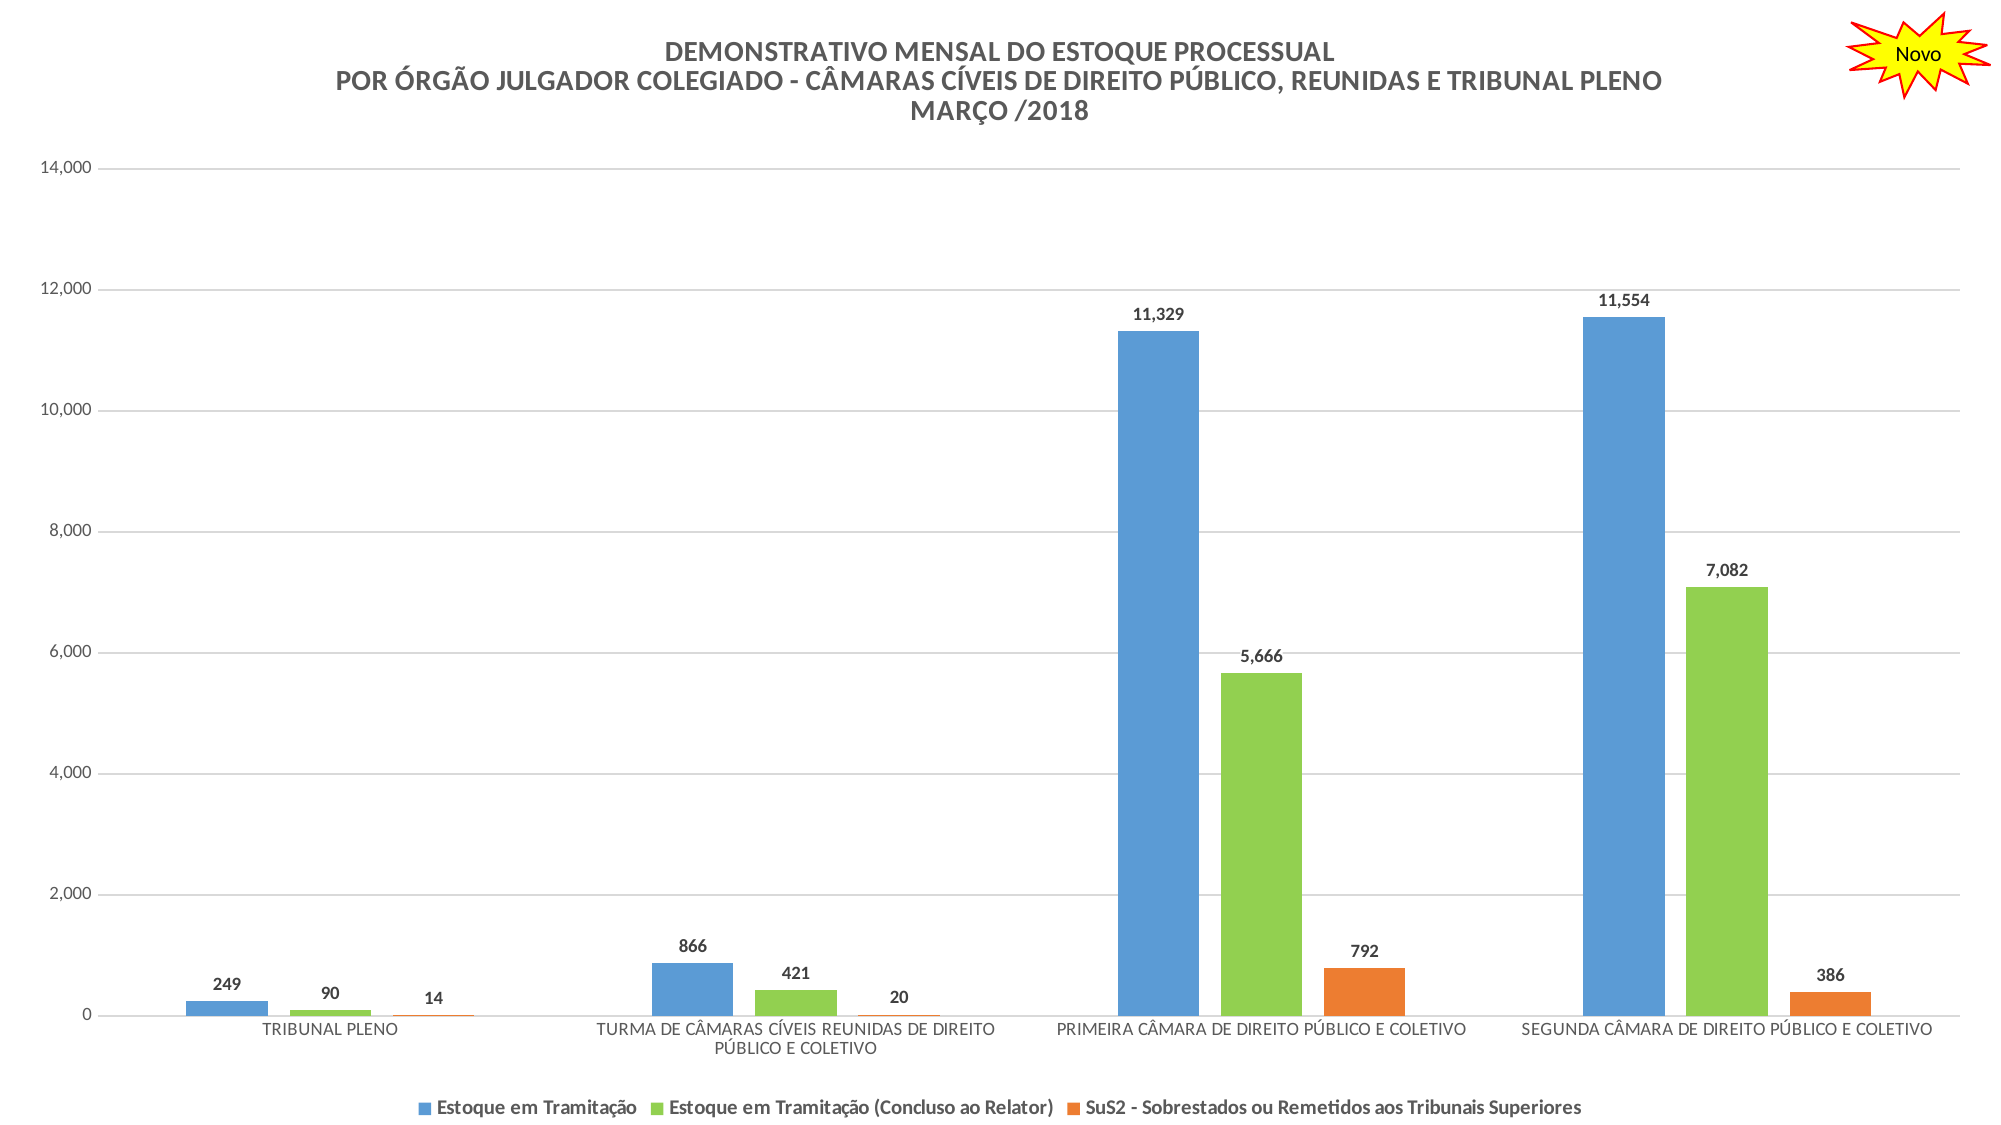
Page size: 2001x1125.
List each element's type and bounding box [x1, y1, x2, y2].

chart [0, 0, 2000, 1125]
